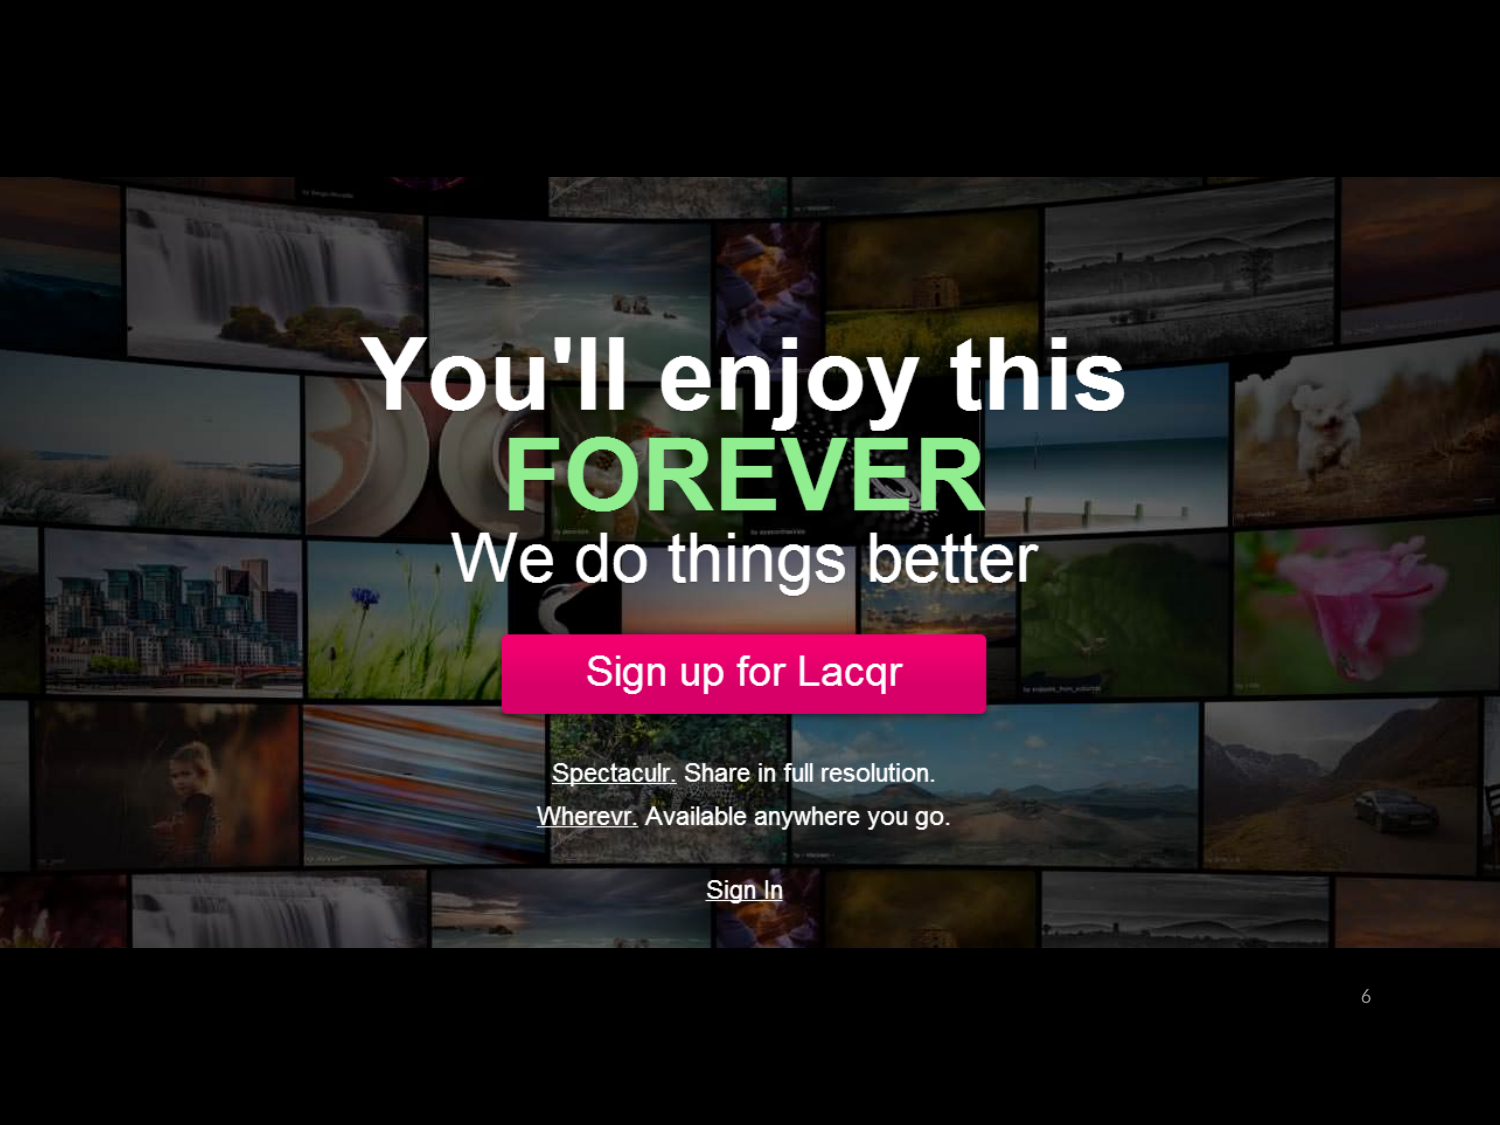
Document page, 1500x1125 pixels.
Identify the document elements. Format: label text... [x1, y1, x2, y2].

picture [0, 177, 1500, 948]
slide_number 6 [1293, 965, 1387, 1025]
